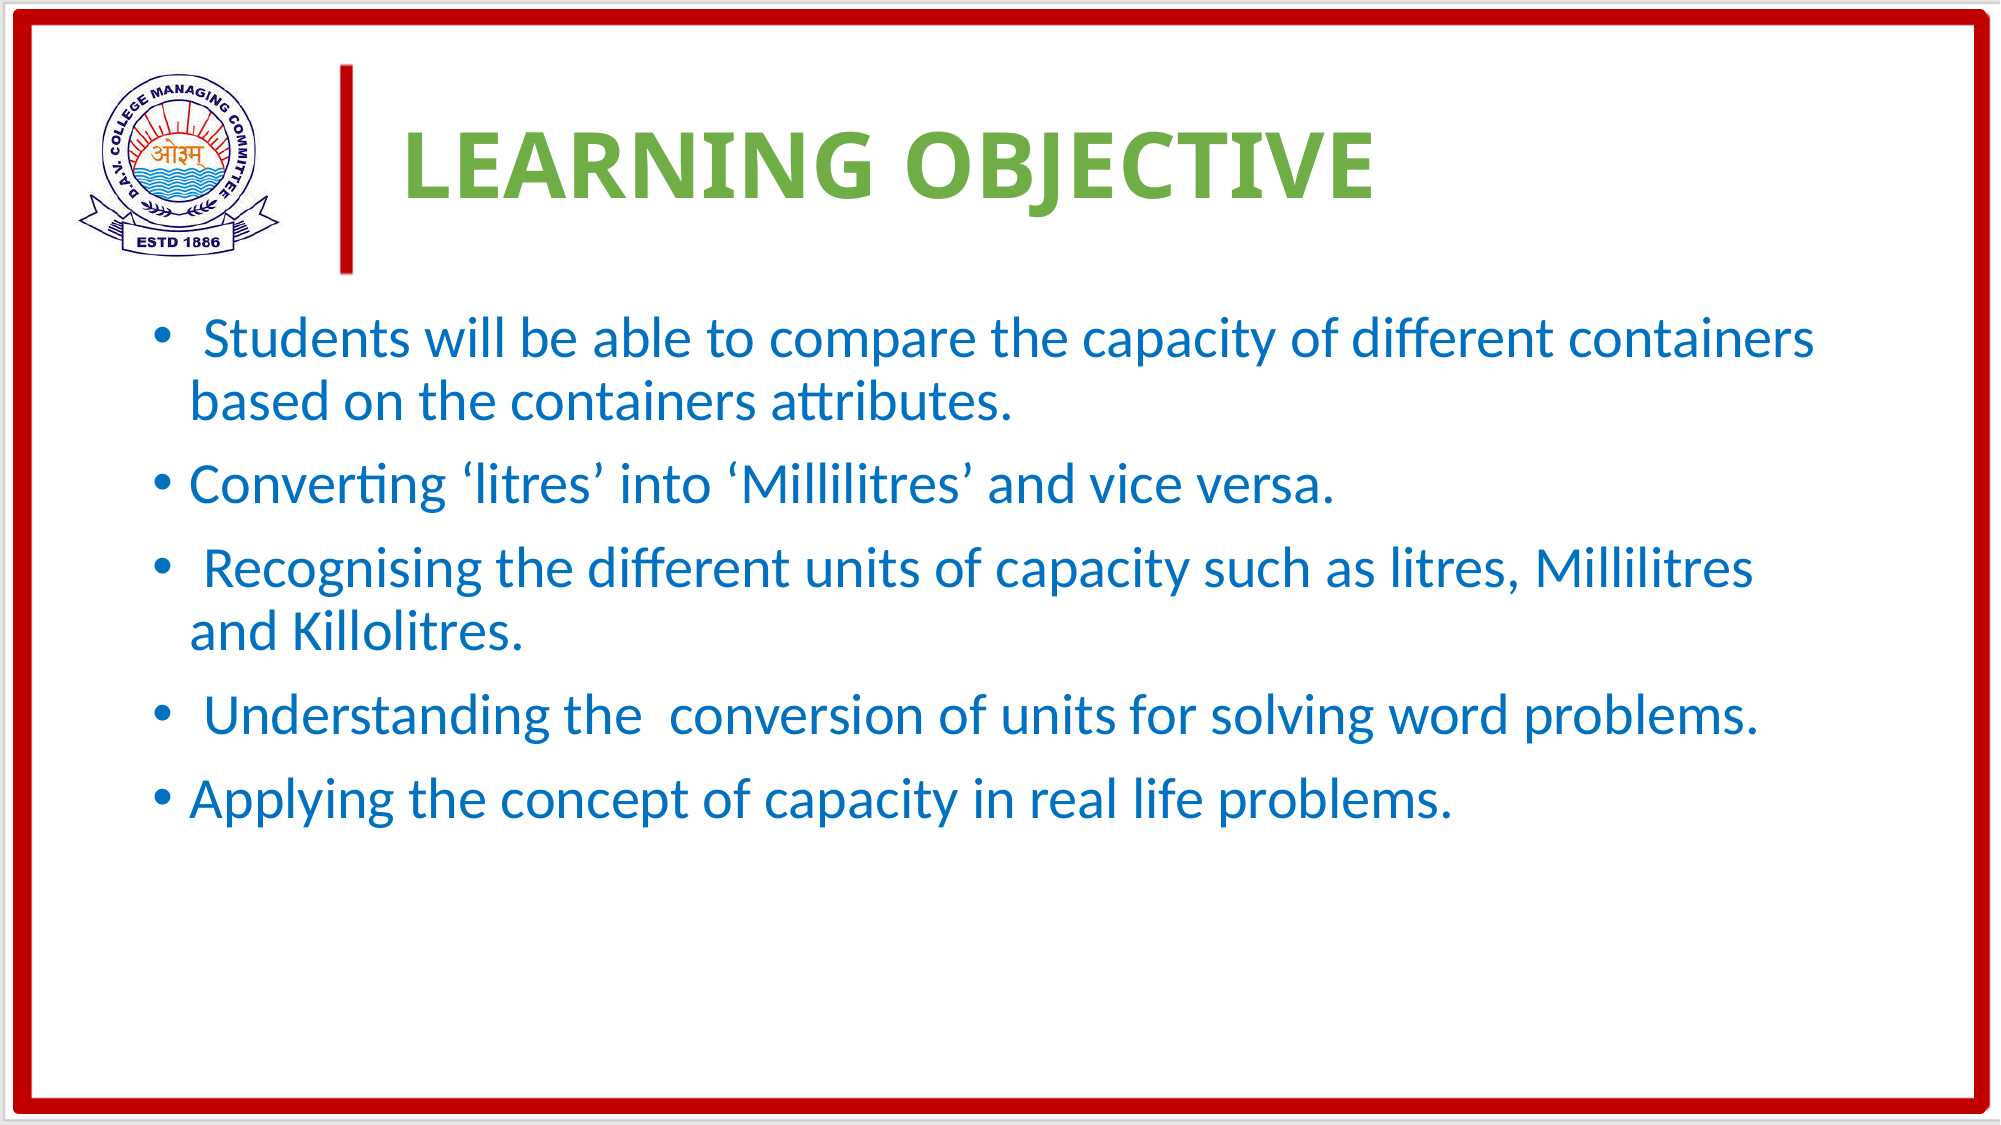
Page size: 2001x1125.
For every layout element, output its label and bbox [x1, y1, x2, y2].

picture [0, 0, 2001, 1125]
text_box [18, 14, 1981, 1108]
